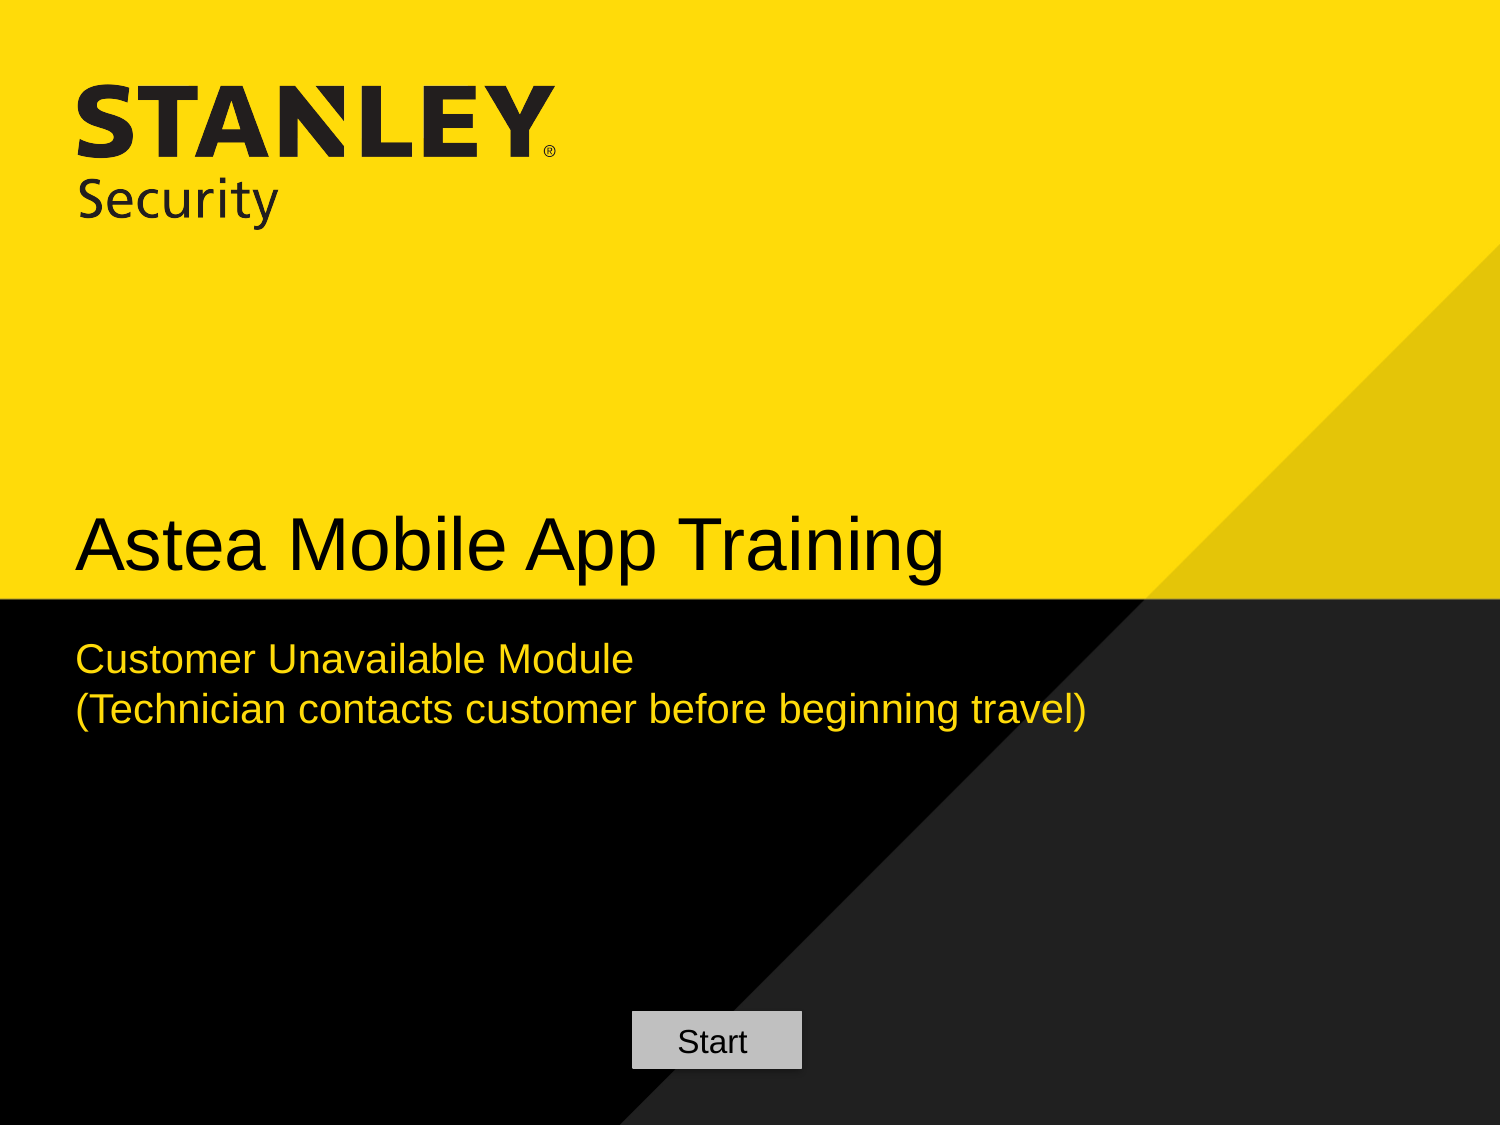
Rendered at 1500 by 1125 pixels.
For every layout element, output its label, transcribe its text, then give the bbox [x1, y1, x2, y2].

title Astea Mobile App Training [75, 488, 1350, 601]
subtitle Customer Unavailable Module (Technician contacts customer before beginning travel) [75, 624, 1125, 912]
picture [0, 0, 1500, 1125]
text_box Start [632, 1011, 802, 1069]
